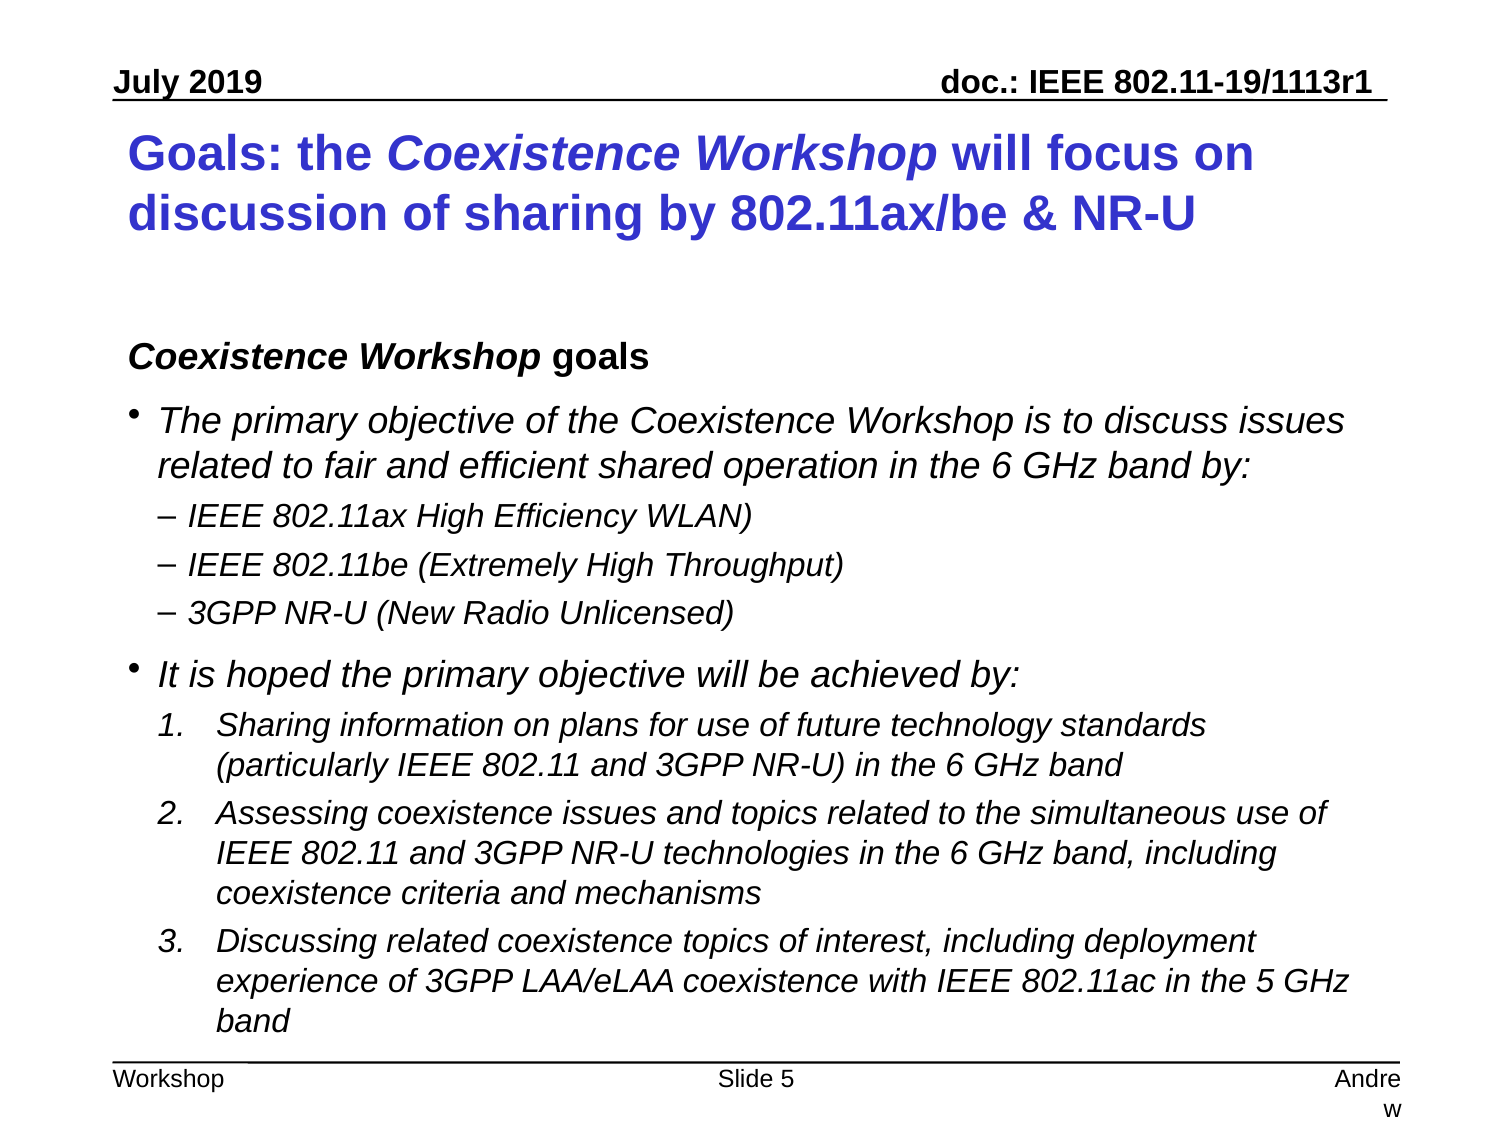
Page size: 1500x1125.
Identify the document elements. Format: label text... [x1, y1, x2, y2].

footer Andrew Myles, Cisco [1320, 1061, 1402, 1093]
slide_number Slide 5 [709, 1061, 803, 1093]
title Goals: the Coexistence Workshop will focus on discussion of sharing by 802.11ax/be & NR-U [112, 112, 1388, 288]
list Coexistence Workshop goals The primary objective of the Coexistence Workshop is to discuss issues related to fair and efficient shared operation in the 6 GHz band by: IEEE 802.11ax High Efficiency WLAN) IEEE 802.11be (Extremely High Throughput) 3GPP NR-U (New Radio Unlicensed) It is hoped the primary objective will be achieved by: Sharing information on plans for use of future technology standards (particularly IEEE 802.11 and 3GPP NR-U) in the 6 GHz band Assessing coexistence issues and topics related to the simultaneous use of IEEE 802.11 and 3GPP NR-U technologies in the 6 GHz band, including coexistence criteria and mechanisms Discussing related coexistence topics of interest, including deployment experience of 3GPP LAA/eLAA coexistence with IEEE 802.11ac in the 5 GHz band [112, 324, 1388, 1000]
